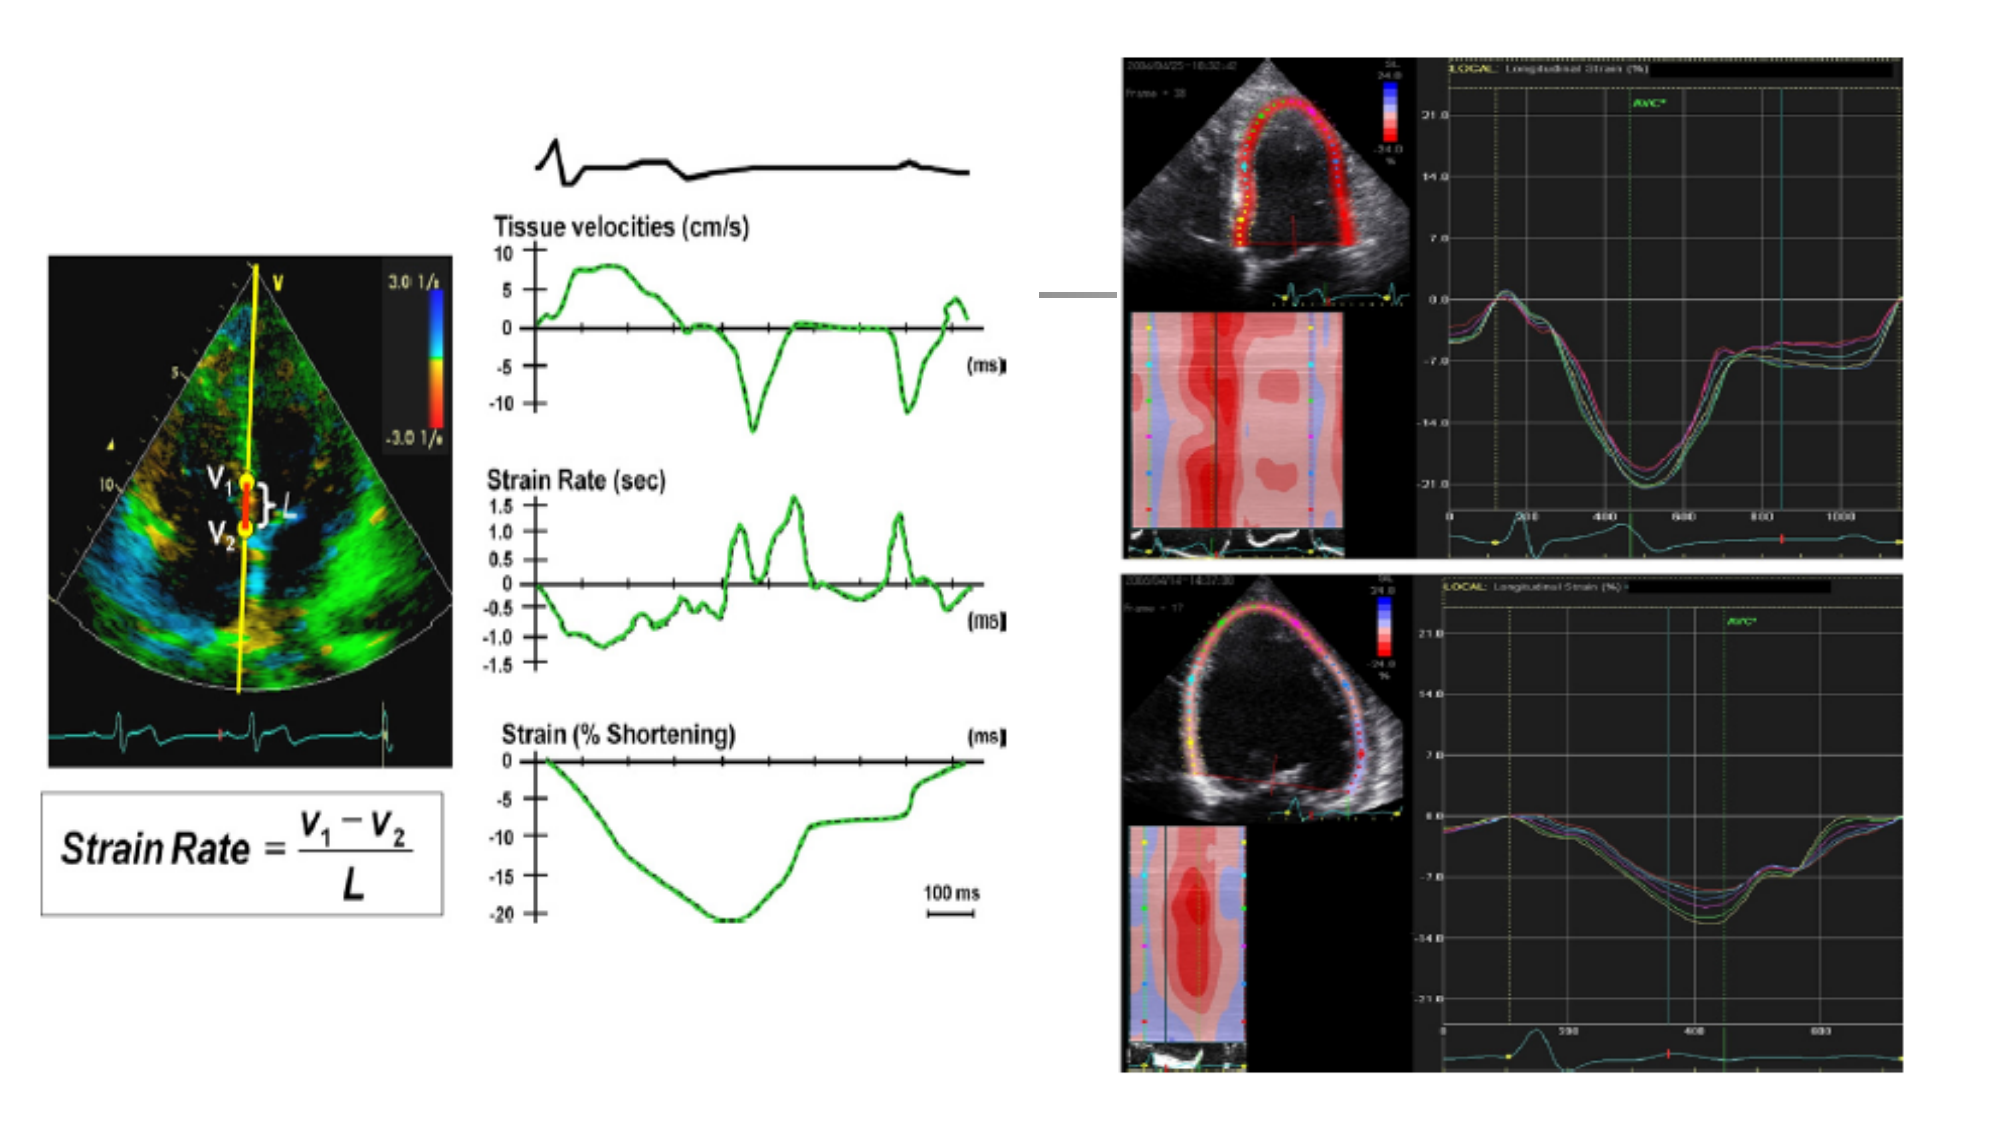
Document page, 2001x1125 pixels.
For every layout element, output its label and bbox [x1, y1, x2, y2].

picture [27, 117, 1039, 941]
list [1117, 53, 1911, 1079]
